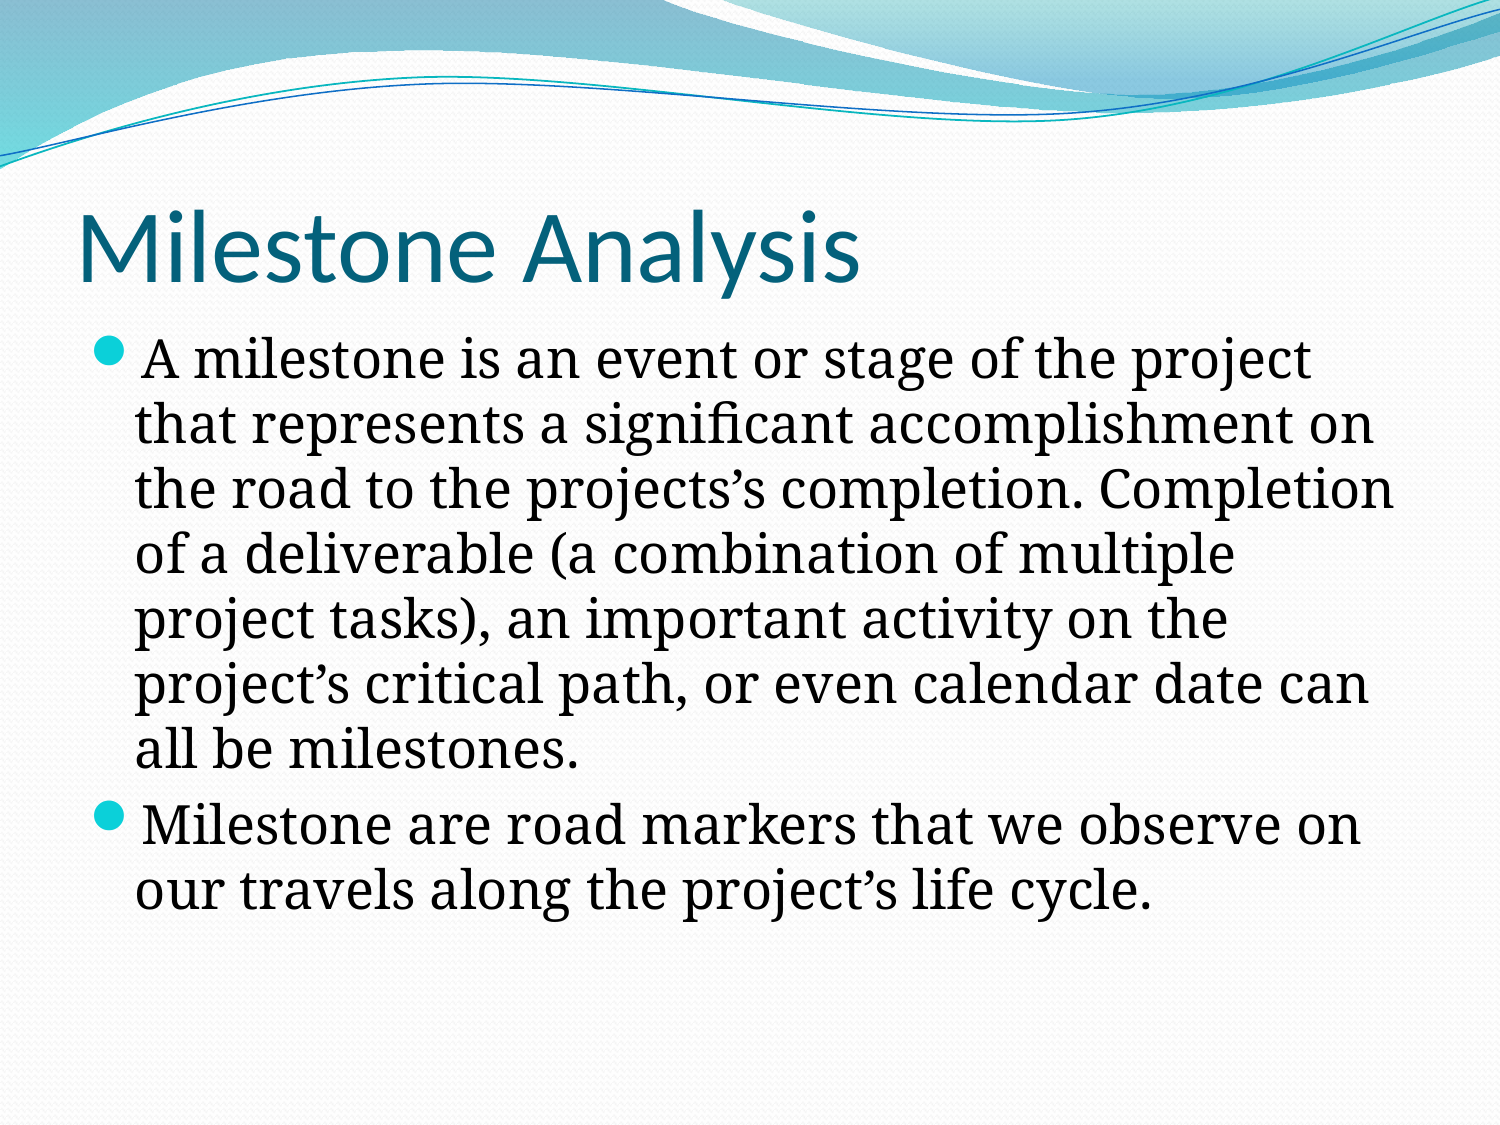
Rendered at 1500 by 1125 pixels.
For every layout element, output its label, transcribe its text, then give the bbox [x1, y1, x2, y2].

list A milestone is an event or stage of the project that represents a significant accomplishment on the road to the projects’s completion. Completion of a deliverable (a combination of multiple project tasks), an important activity on the project’s critical path, or even calendar date can all be milestones. Milestone are road markers that we observe on our travels along the project’s life cycle. [75, 317, 1425, 1038]
title Milestone Analysis [75, 115, 1425, 303]
